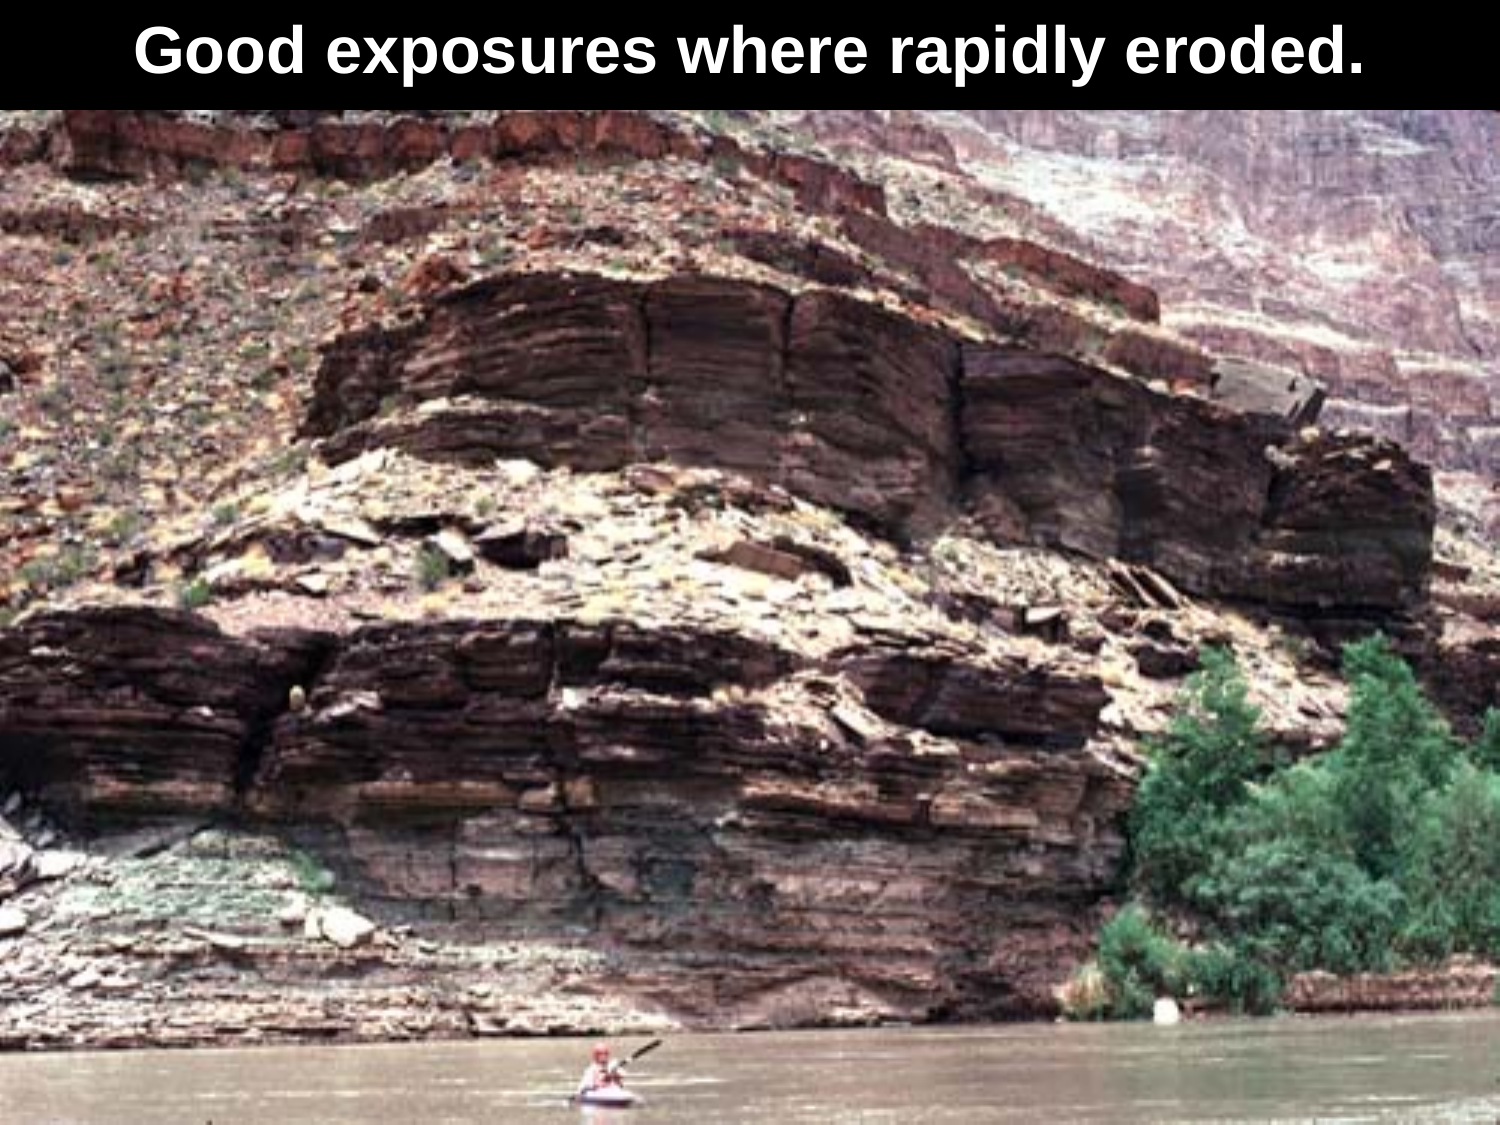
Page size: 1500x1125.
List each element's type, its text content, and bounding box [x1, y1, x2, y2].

picture [0, 110, 1500, 1125]
text_box Good exposures where rapidly eroded. [0, 0, 1500, 95]
